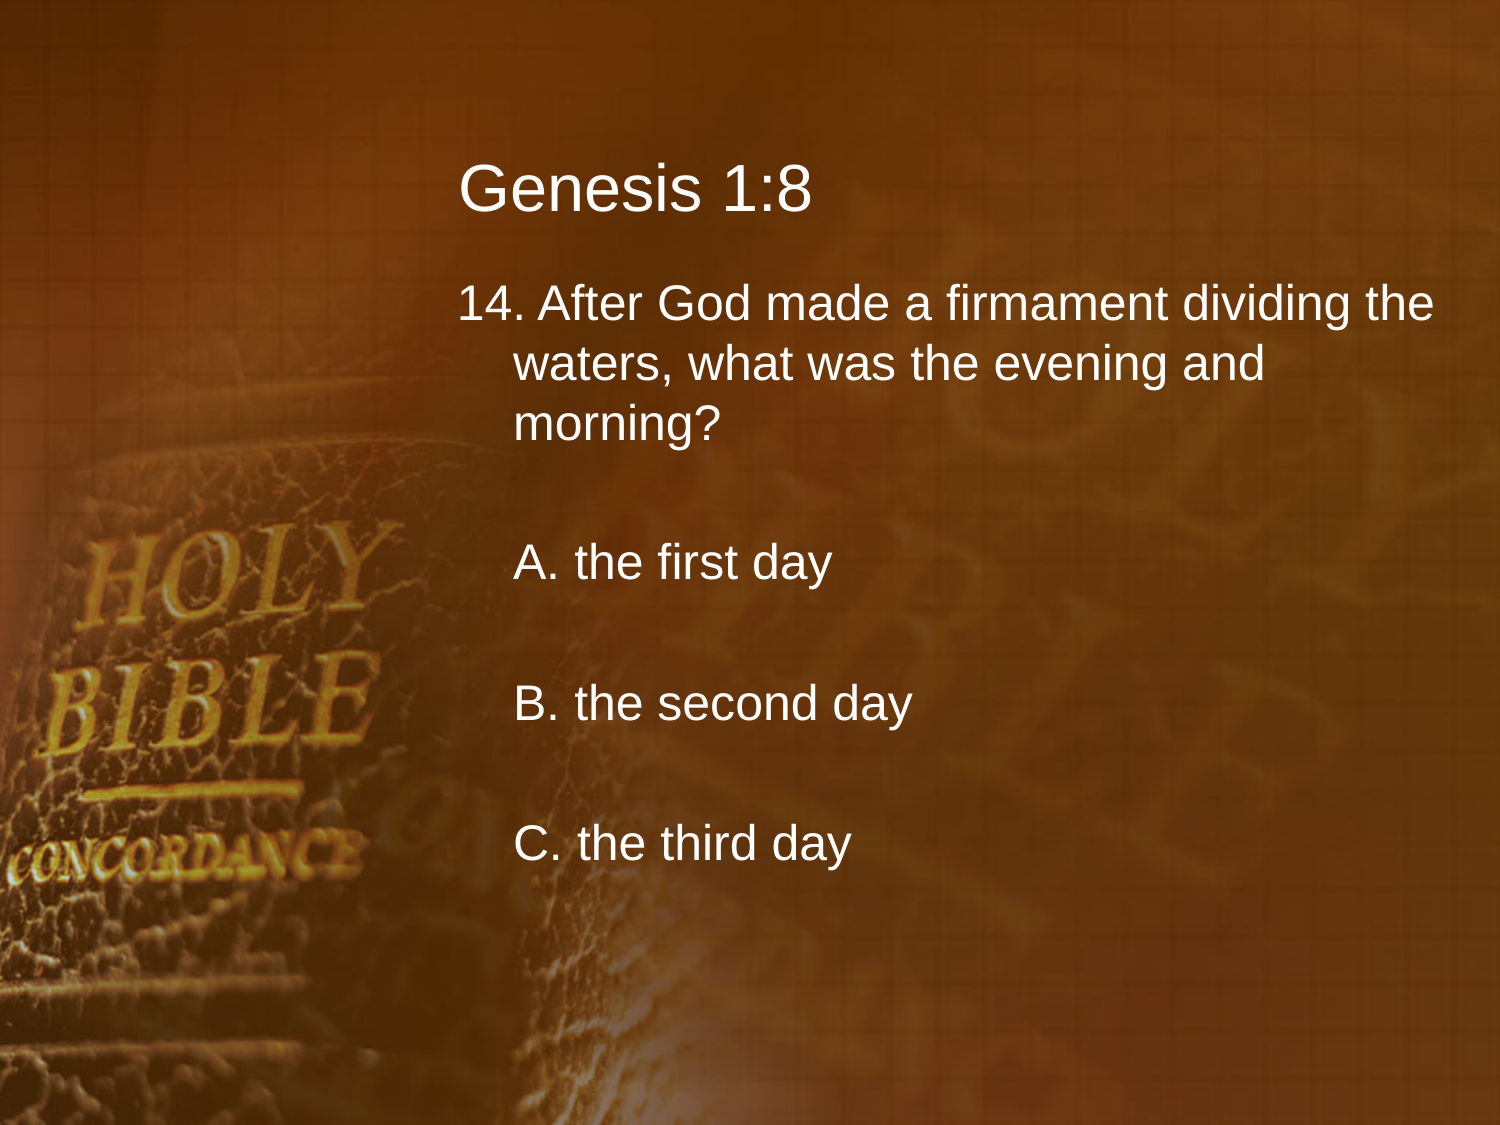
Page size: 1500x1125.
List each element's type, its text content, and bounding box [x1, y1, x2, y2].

picture [0, 0, 1500, 1125]
title Genesis 1:8 [443, 44, 1480, 233]
list 14. After God made a firmament dividing the waters, what was the evening and morning? A. the first day B. the second day C. the third day [441, 262, 1480, 1006]
